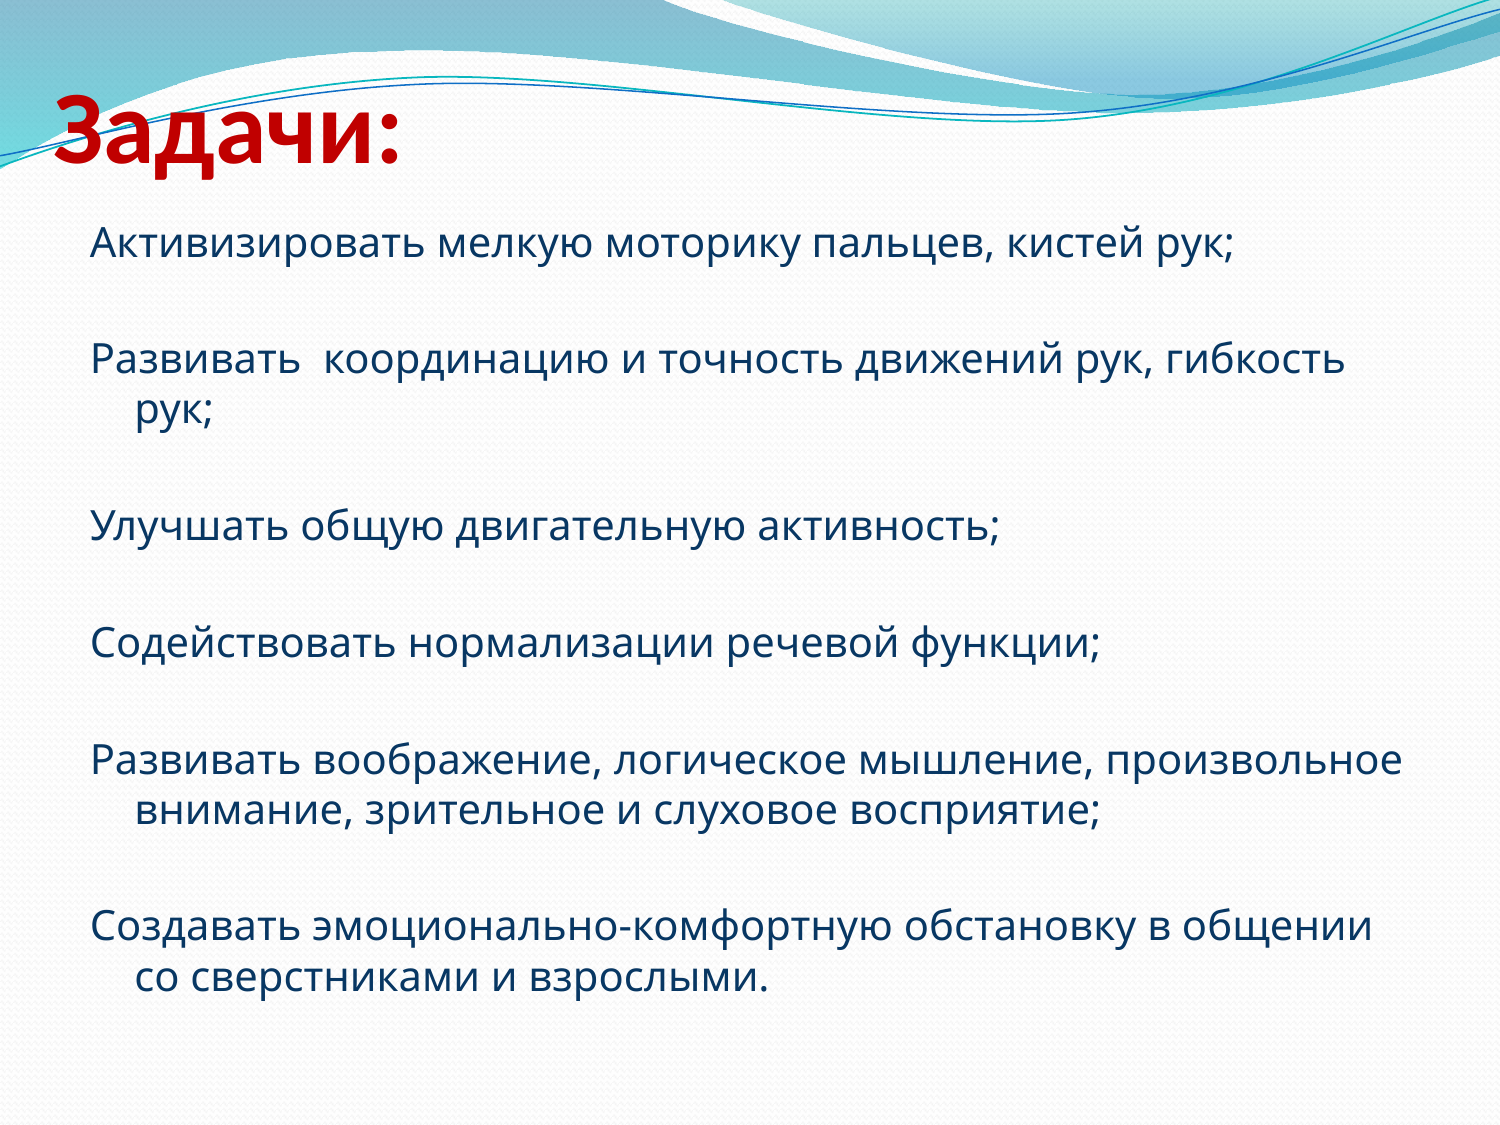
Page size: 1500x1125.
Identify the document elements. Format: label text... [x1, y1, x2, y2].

list Активизировать мелкую моторику пальцев, кистей рук; Развивать координацию и точность движений рук, гибкость рук; Улучшать общую двигательную активность; Содействовать нормализации речевой функции; Развивать воображение, логическое мышление, произвольное внимание, зрительное и слуховое восприятие; Создавать эмоционально-комфортную обстановку в общении со сверстниками и взрослыми. [75, 208, 1425, 1038]
title Задачи: [53, 30, 1404, 185]
